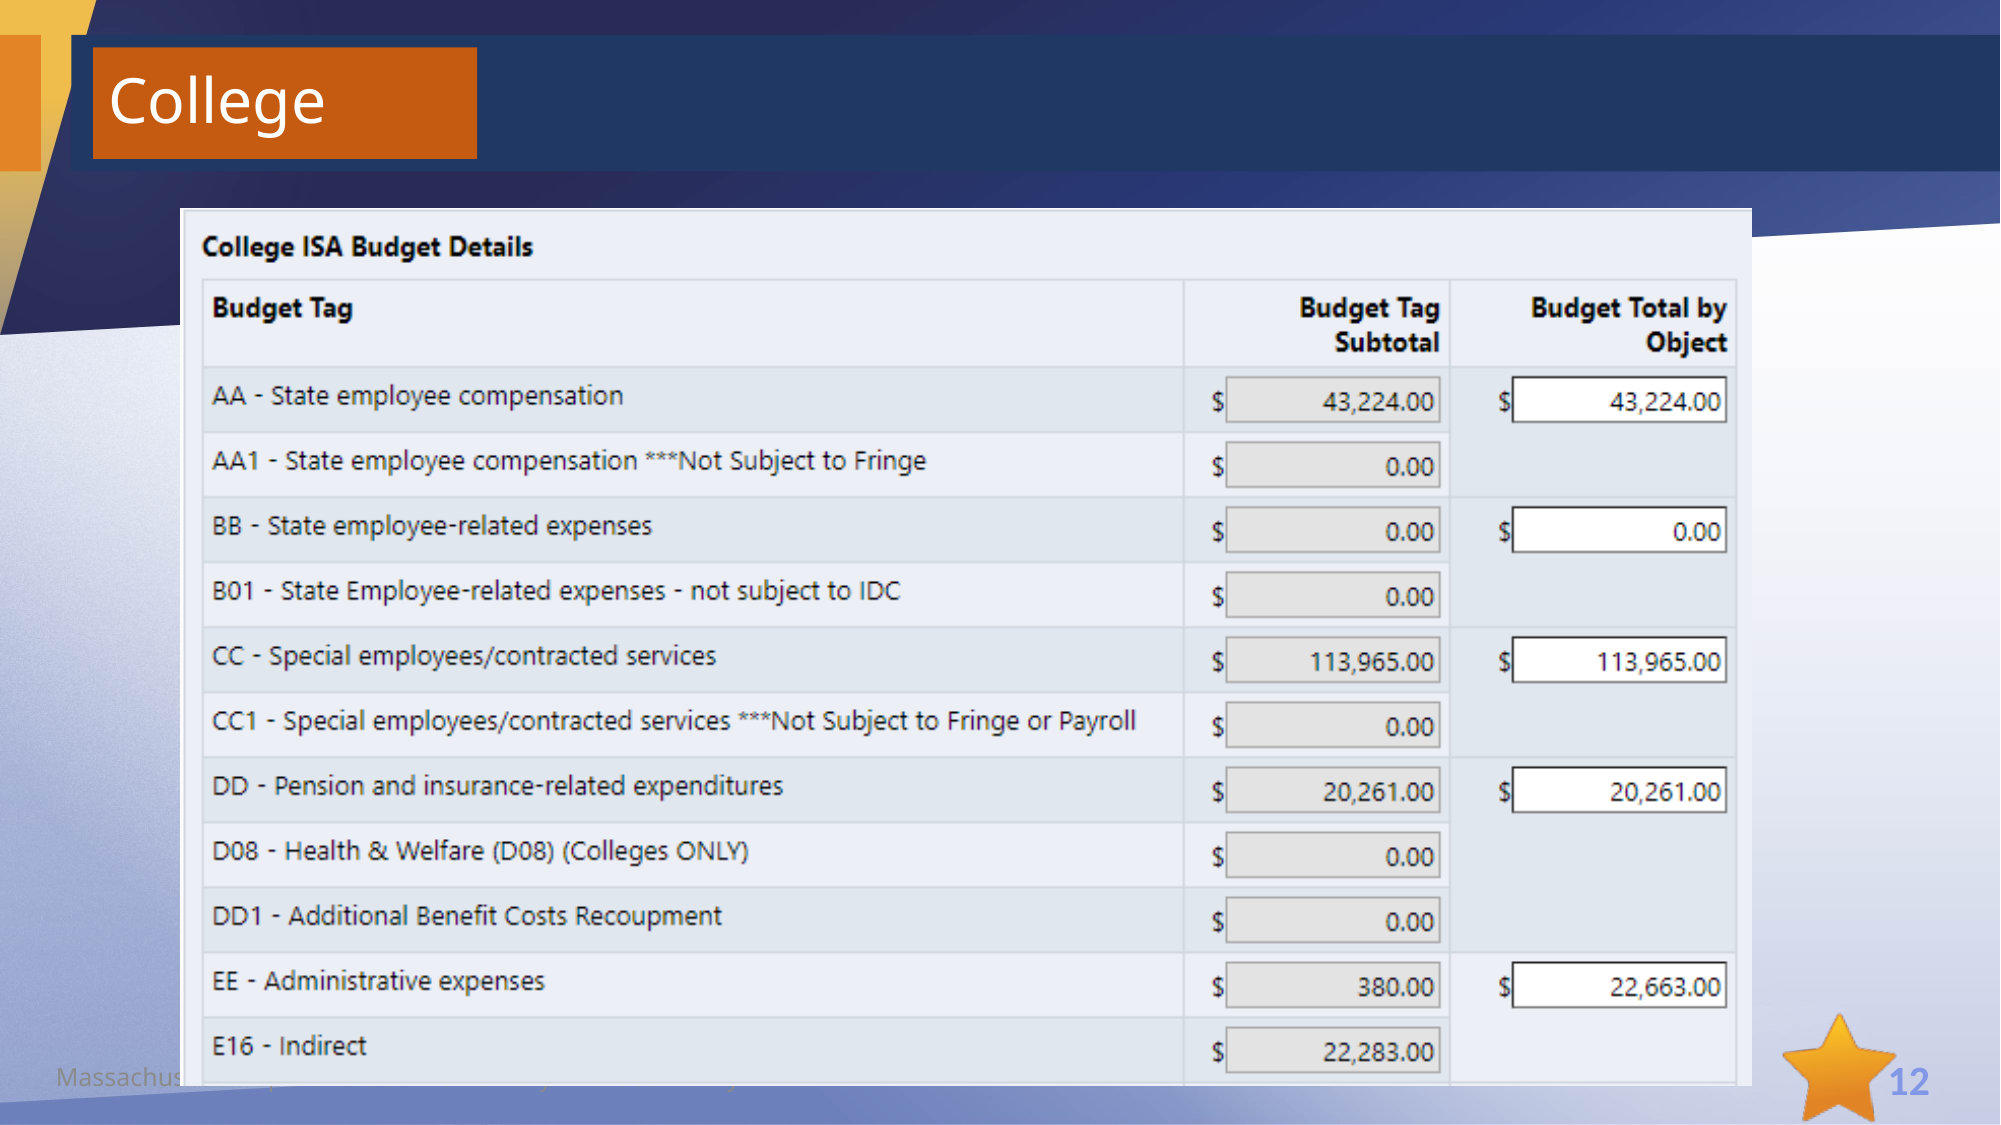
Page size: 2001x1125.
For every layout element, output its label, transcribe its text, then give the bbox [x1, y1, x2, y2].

picture [0, 0, 2000, 1125]
title College [93, 47, 478, 159]
